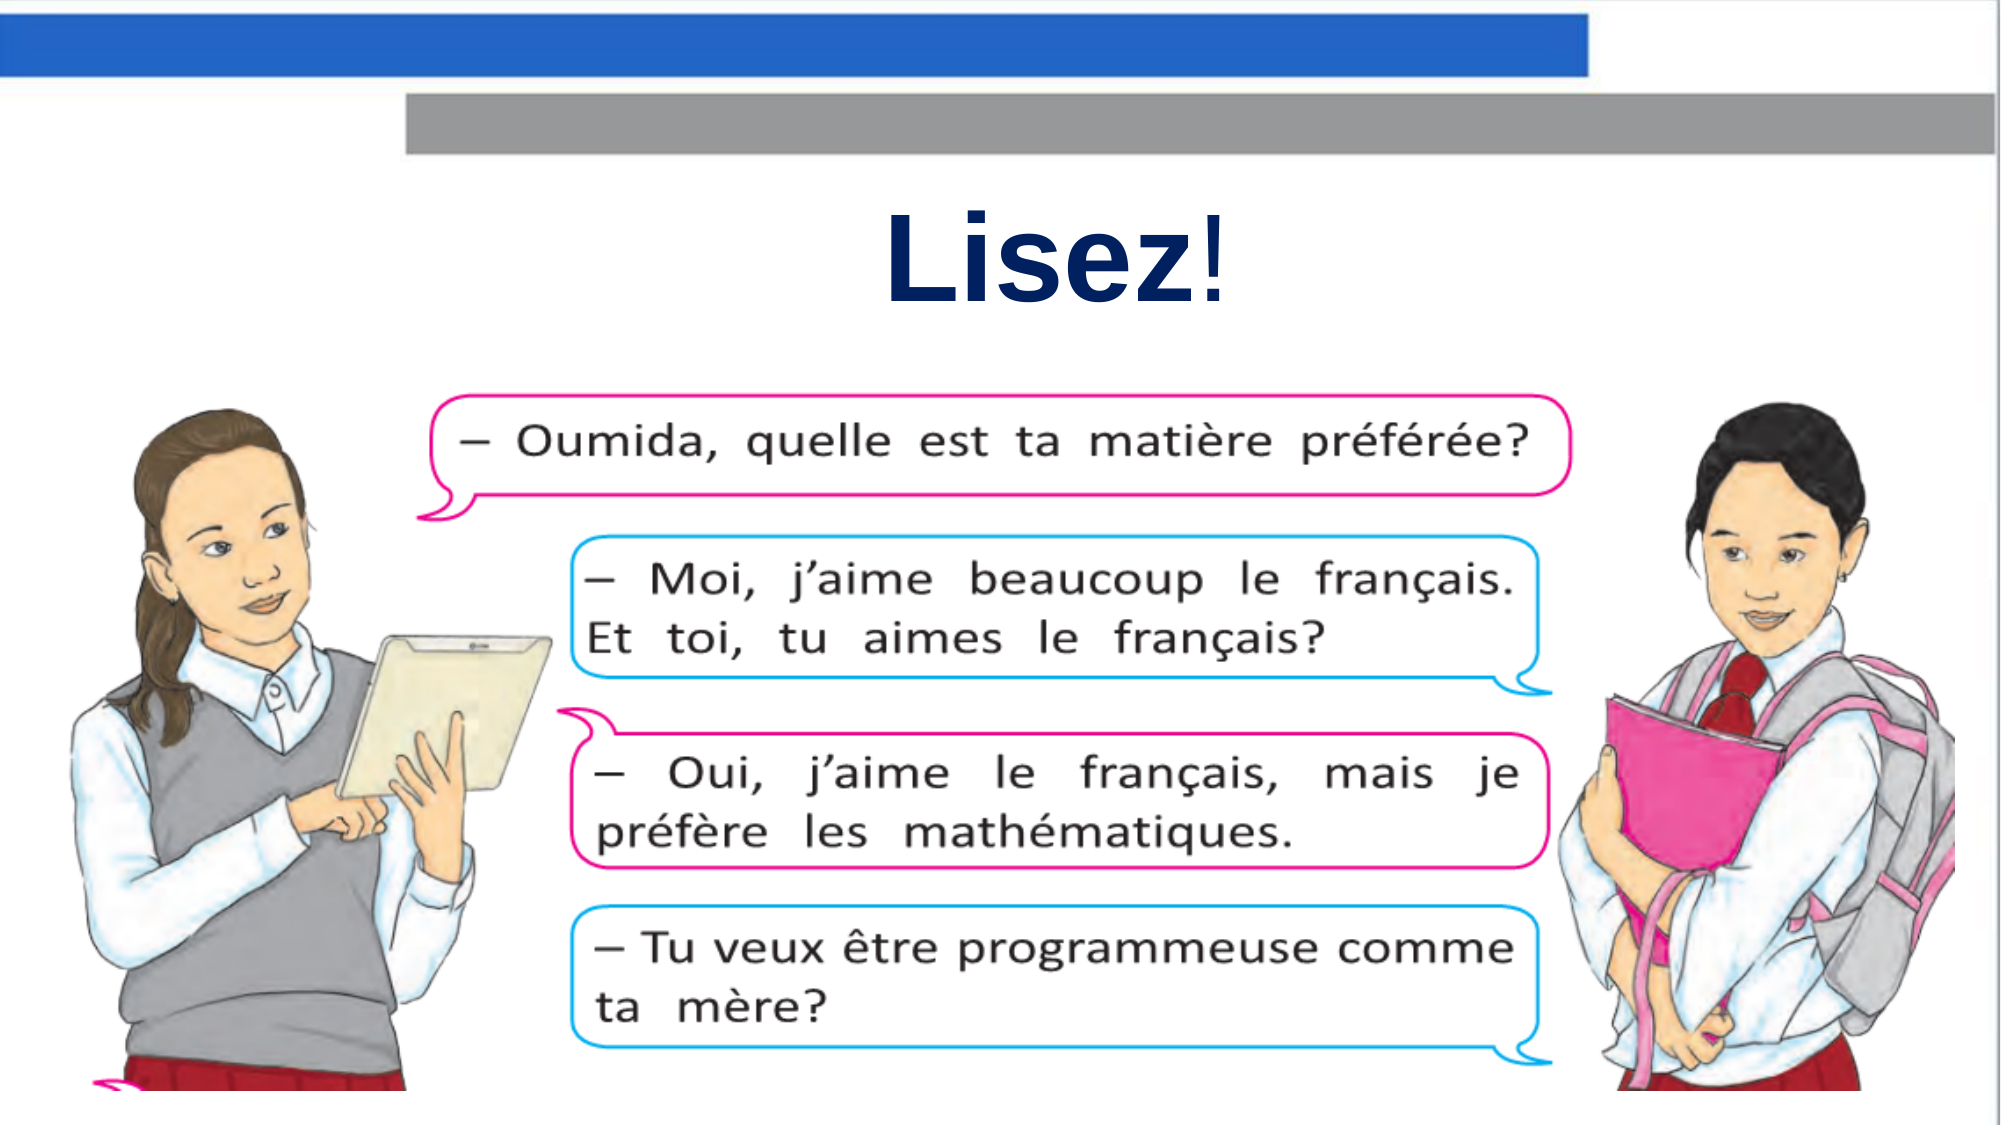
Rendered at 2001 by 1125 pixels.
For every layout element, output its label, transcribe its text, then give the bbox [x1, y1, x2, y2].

title Lisez! [693, 158, 1422, 247]
picture [0, 0, 2001, 1125]
